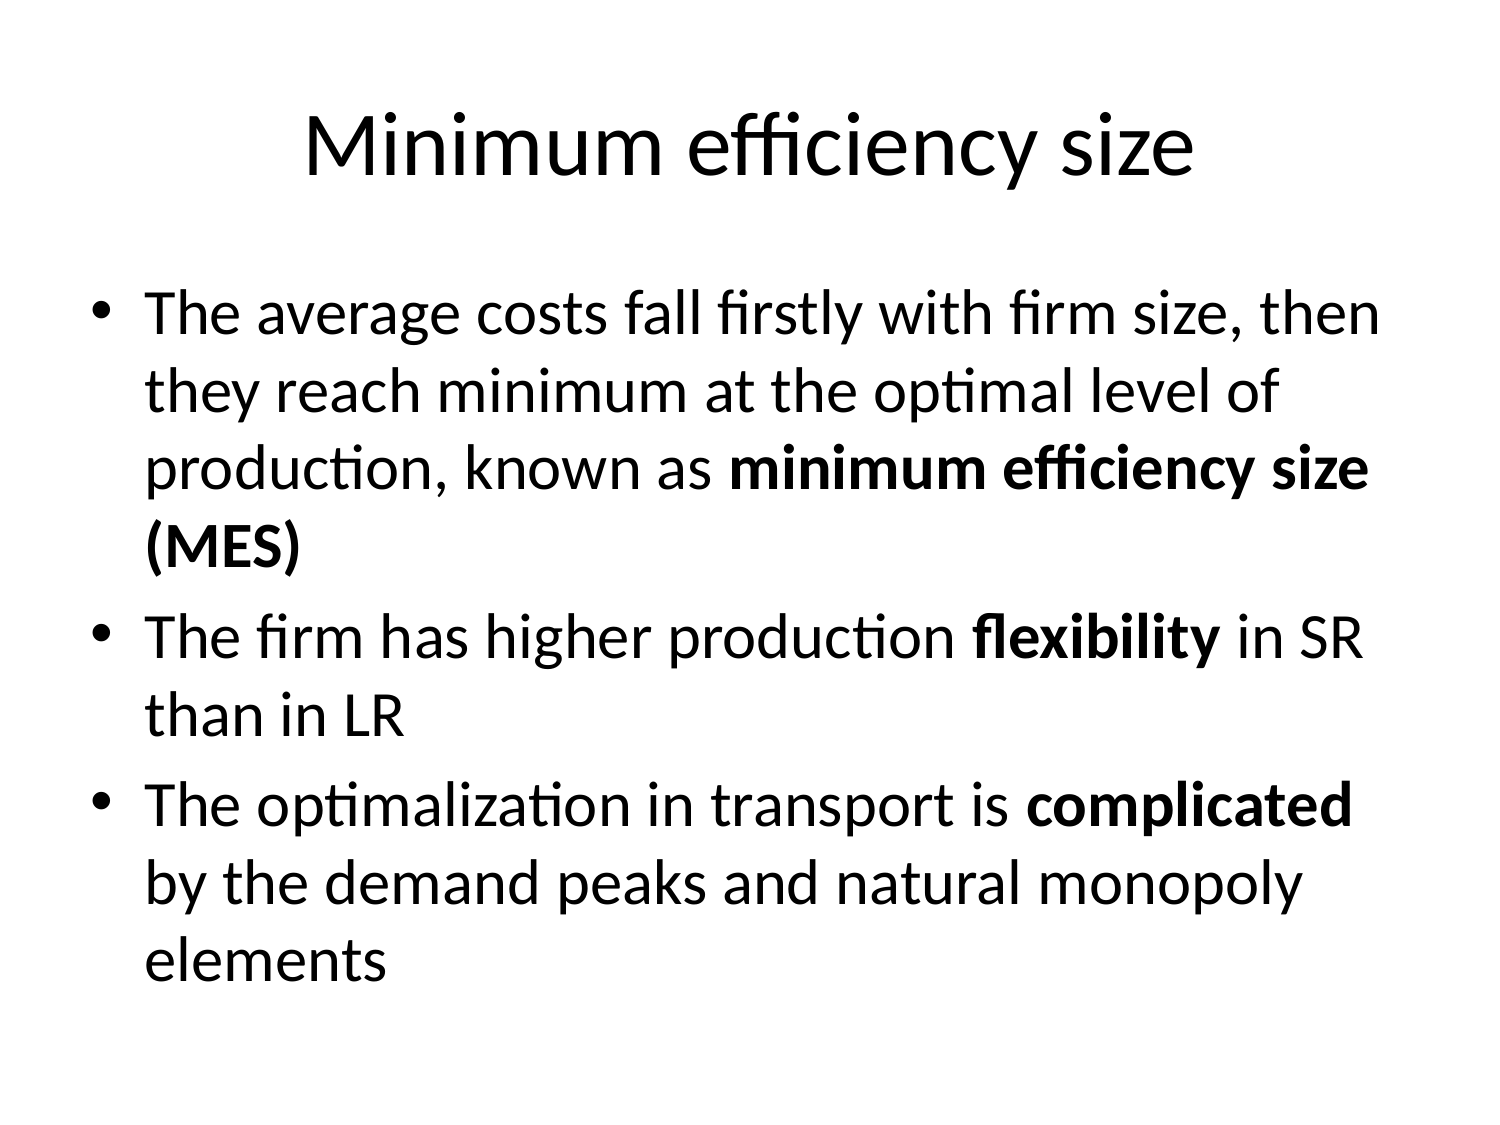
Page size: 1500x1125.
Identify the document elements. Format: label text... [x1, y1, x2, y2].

list The average costs fall firstly with firm size, then they reach minimum at the optimal level of production, known as minimum efficiency size (MES) The firm has higher production flexibility in SR than in LR The optimalization in transport is complicated by the demand peaks and natural monopoly elements [75, 262, 1425, 1005]
title Minimum efficiency size [75, 45, 1425, 233]
